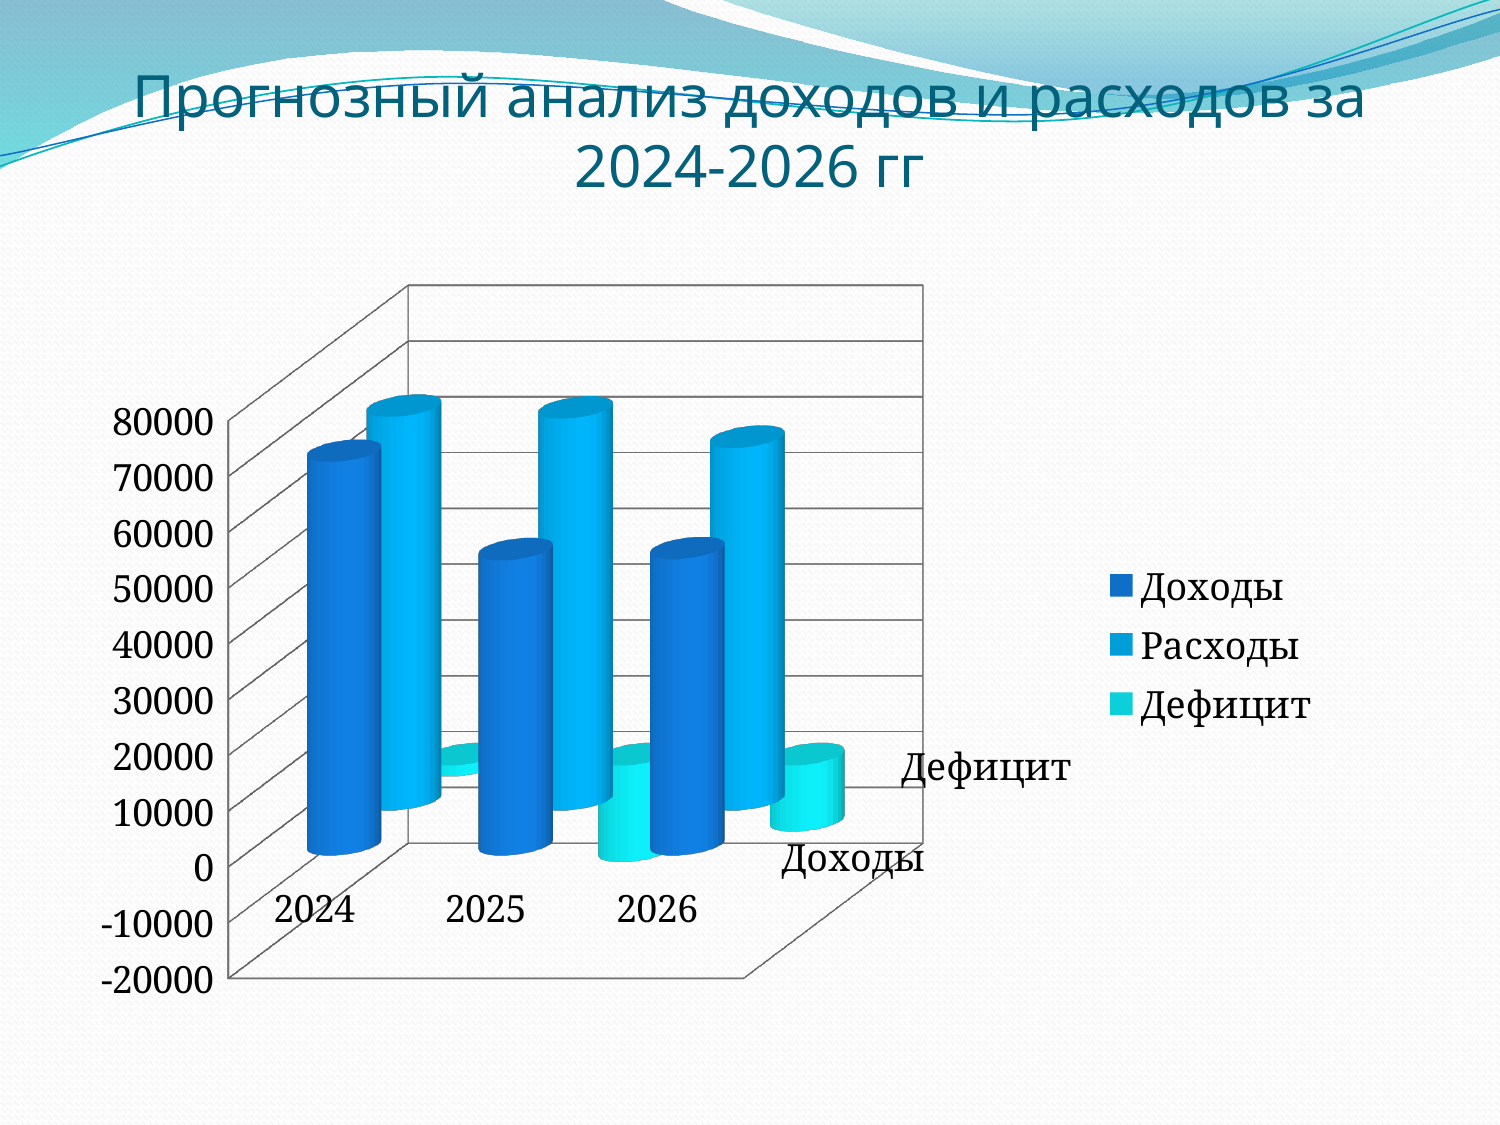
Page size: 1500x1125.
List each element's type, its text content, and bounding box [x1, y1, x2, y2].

chart [74, 269, 1337, 1020]
title Прогнозный анализ доходов и расходов за 2024-2026 гг [75, 115, 1425, 200]
